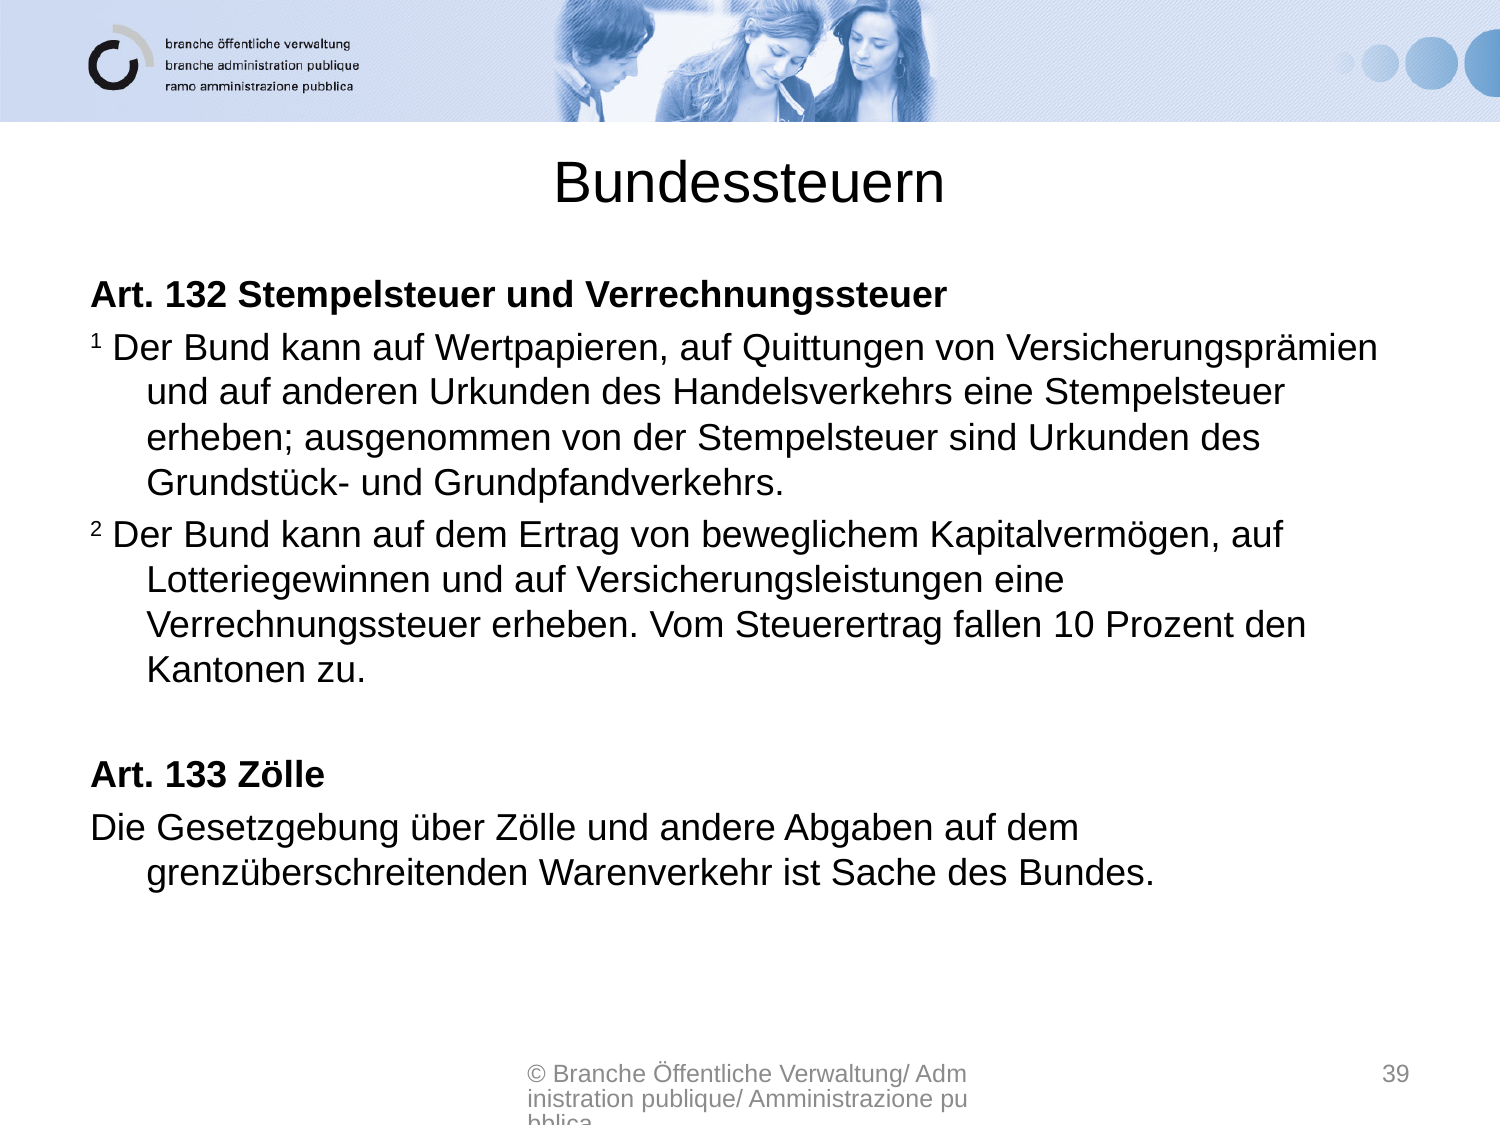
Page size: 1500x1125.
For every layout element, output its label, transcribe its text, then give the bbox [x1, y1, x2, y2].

list Art. 132 Stempelsteuer und Verrechnungssteuer 1 Der Bund kann auf Wertpapieren, auf Quittungen von Versicherungsprämien und auf anderen Urkunden des Handelsverkehrs eine Stempelsteuer erheben; ausgenommen von der Stempelsteuer sind Urkunden des Grundstück- und Grundpfandverkehrs. 2 Der Bund kann auf dem Ertrag von beweglichem Kapitalvermögen, auf Lotteriegewinnen und auf Versicherungsleistungen eine Verrechnungssteuer erheben. Vom Steuerertrag fallen 10 Prozent den Kantonen zu. Art. 133 Zölle Die Gesetzgebung über Zölle und andere Abgaben auf dem grenzüberschreitenden Warenverkehr ist Sache des Bundes. [75, 262, 1425, 1005]
footer © Branche Öffentliche Verwaltung/ Administration publique/ Amministrazione pubblica [512, 1042, 988, 1103]
slide_number 39 [1074, 1042, 1425, 1103]
picture [0, 0, 1500, 122]
title Bundessteuern [75, 125, 1425, 233]
